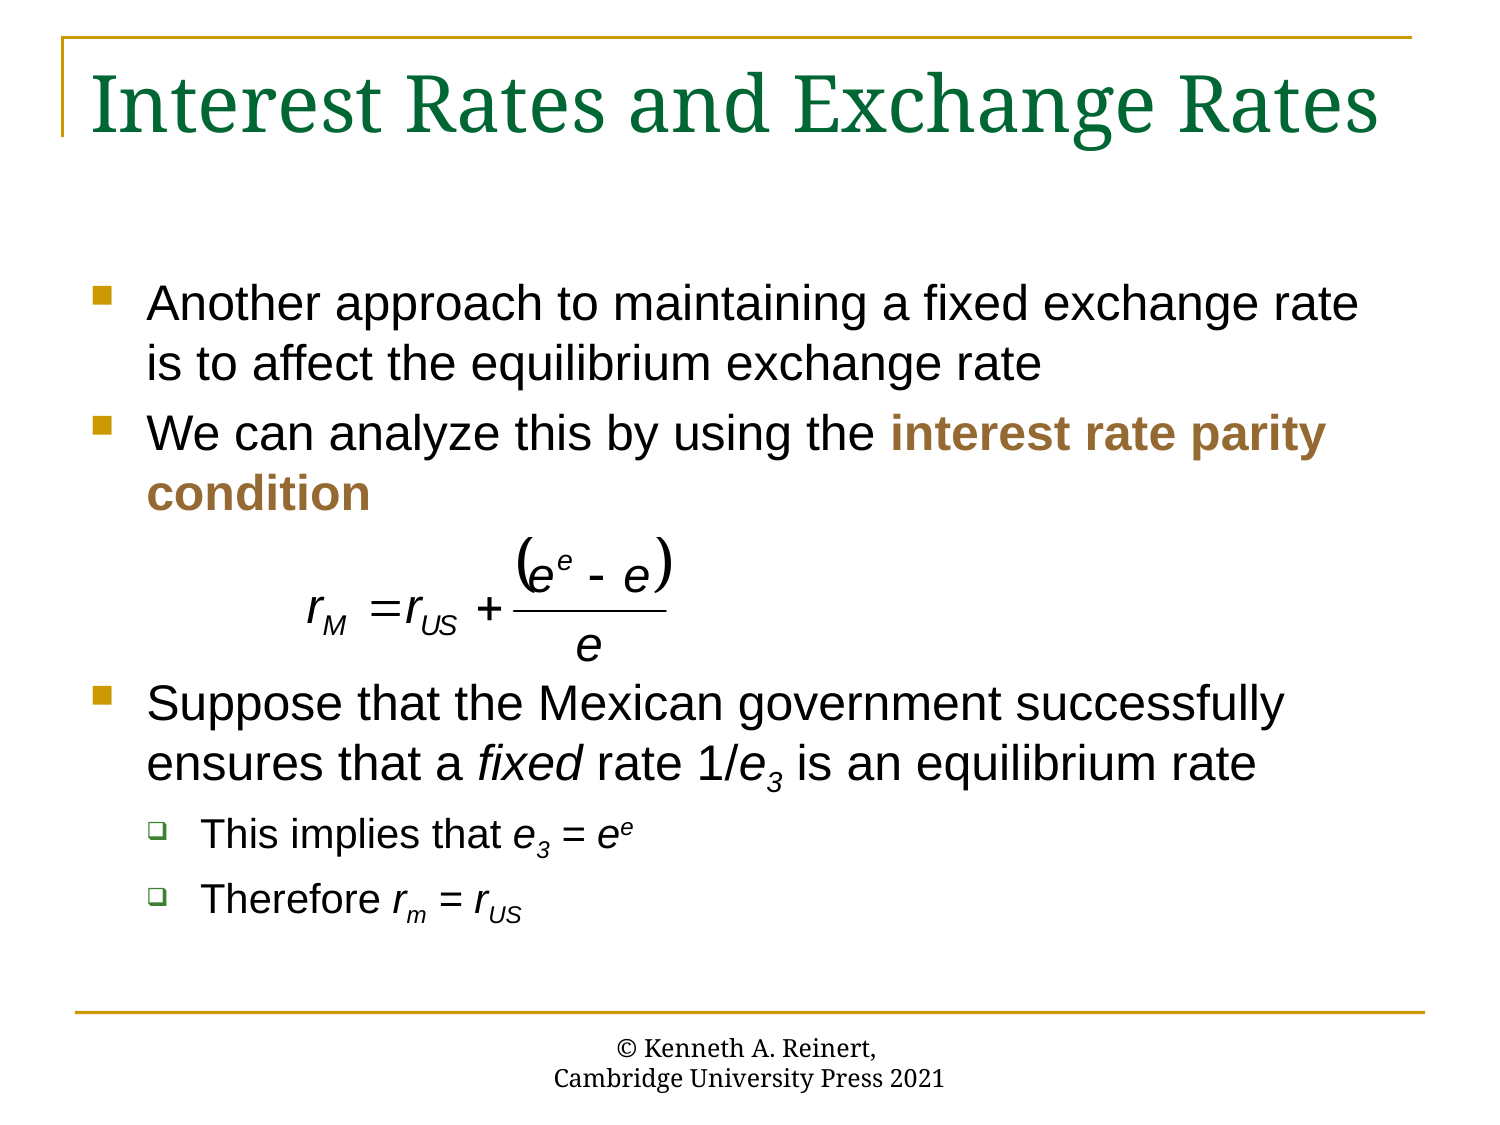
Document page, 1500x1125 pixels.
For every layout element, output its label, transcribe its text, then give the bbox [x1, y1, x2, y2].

list Another approach to maintaining a fixed exchange rate is to affect the equilibrium exchange rate We can analyze this by using the interest rate parity condition Suppose that the Mexican government successfully ensures that a fixed rate 1/e3 is an equilibrium rate This implies that e3 = ee Therefore rm = rUS [74, 262, 1426, 1006]
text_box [299, 537, 676, 673]
footer © Kenneth A. Reinert, Cambridge University Press 2021 [512, 1024, 988, 1101]
title Interest Rates and Exchange Rates [74, 45, 1426, 233]
